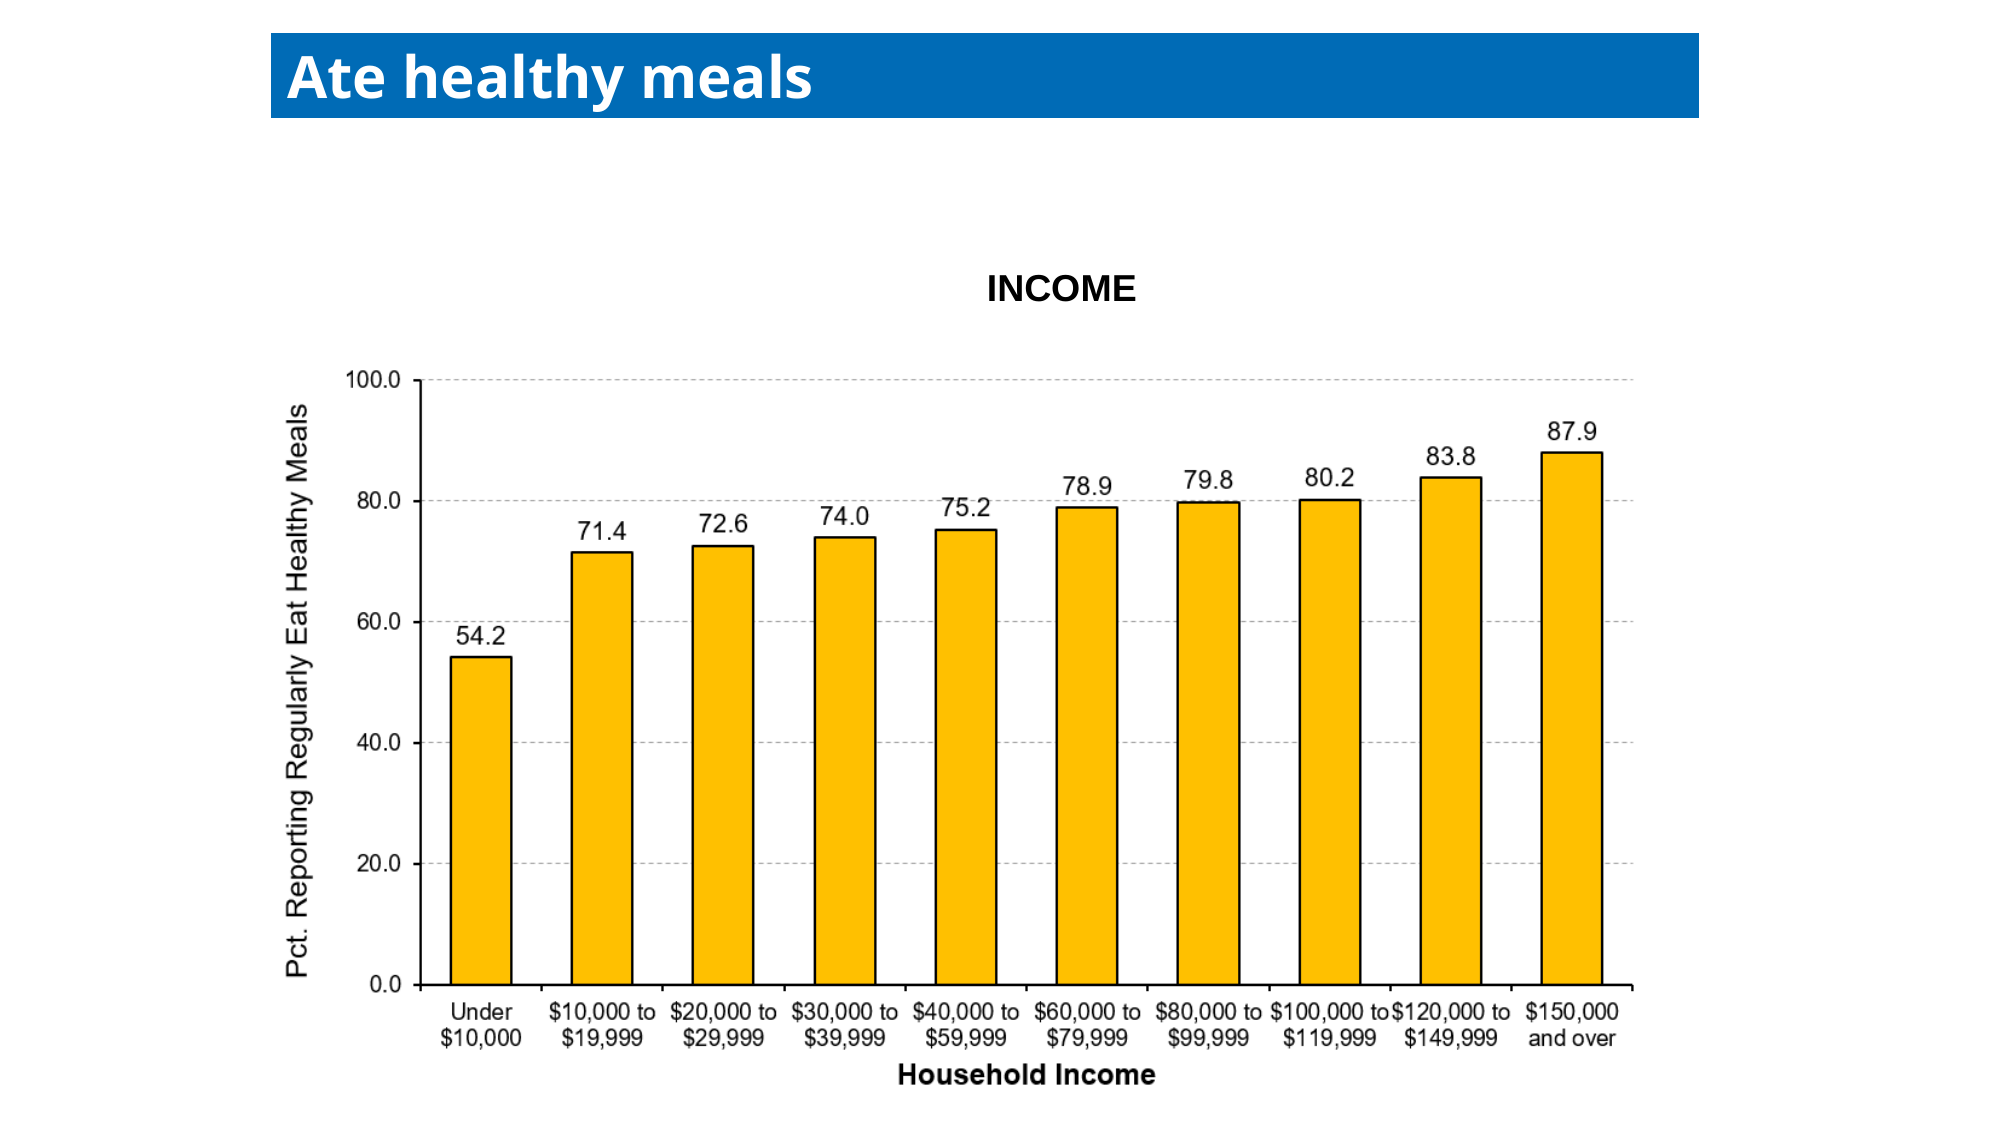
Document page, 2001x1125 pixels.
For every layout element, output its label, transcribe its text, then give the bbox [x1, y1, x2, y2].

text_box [272, 263, 1647, 1091]
text_box Ate healthy meals [272, 34, 1698, 117]
